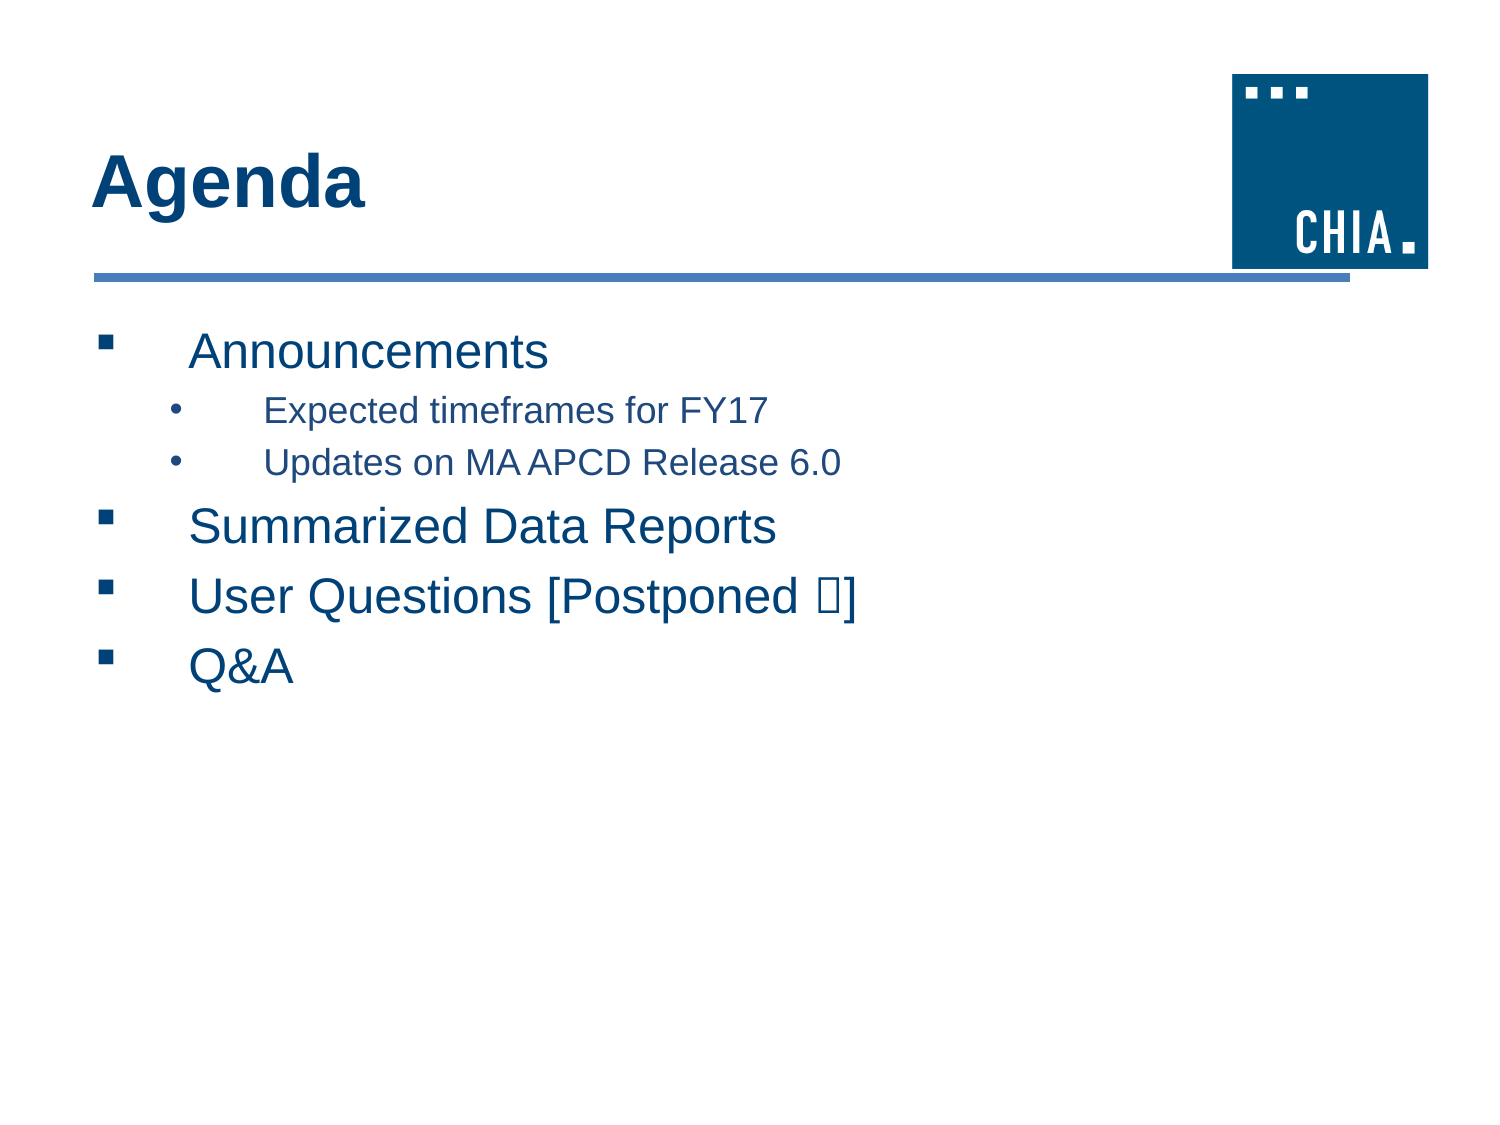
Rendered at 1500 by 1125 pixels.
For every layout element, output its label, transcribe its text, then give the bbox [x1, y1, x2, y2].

picture [1403, 243, 1414, 253]
picture [1246, 88, 1257, 93]
picture [1354, 211, 1359, 252]
picture [1271, 88, 1282, 93]
subtitle Announcements Expected timeframes for FY17 Updates on MA APCD Release 6.0 Summarized Data Reports User Questions [Postponed ] Q&A [79, 310, 1353, 987]
title Agenda [75, 93, 1351, 261]
picture [1229, 74, 1432, 276]
picture [1297, 88, 1307, 93]
picture [1368, 211, 1390, 253]
